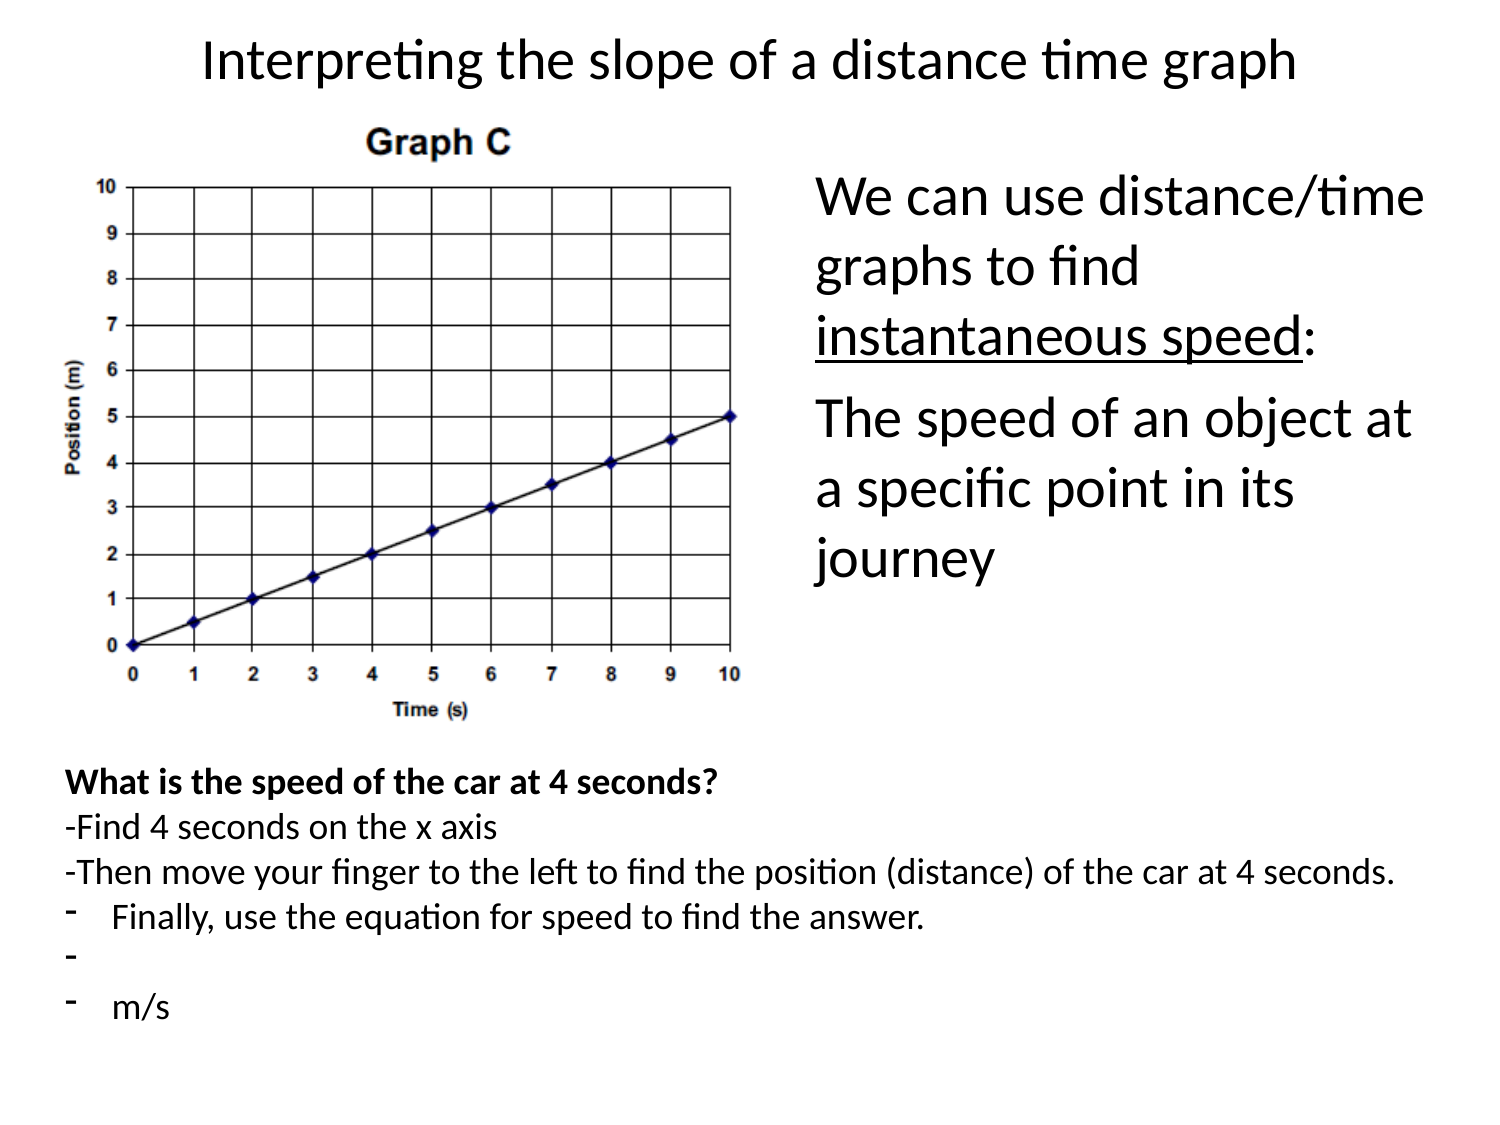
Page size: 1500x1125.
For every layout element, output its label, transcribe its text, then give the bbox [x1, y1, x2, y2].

list We can use distance/time graphs to find instantaneous speed: The speed of an object at a specific point in its journey [800, 149, 1463, 675]
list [37, 112, 781, 755]
title Interpreting the slope of a distance time graph [75, 0, 1425, 150]
